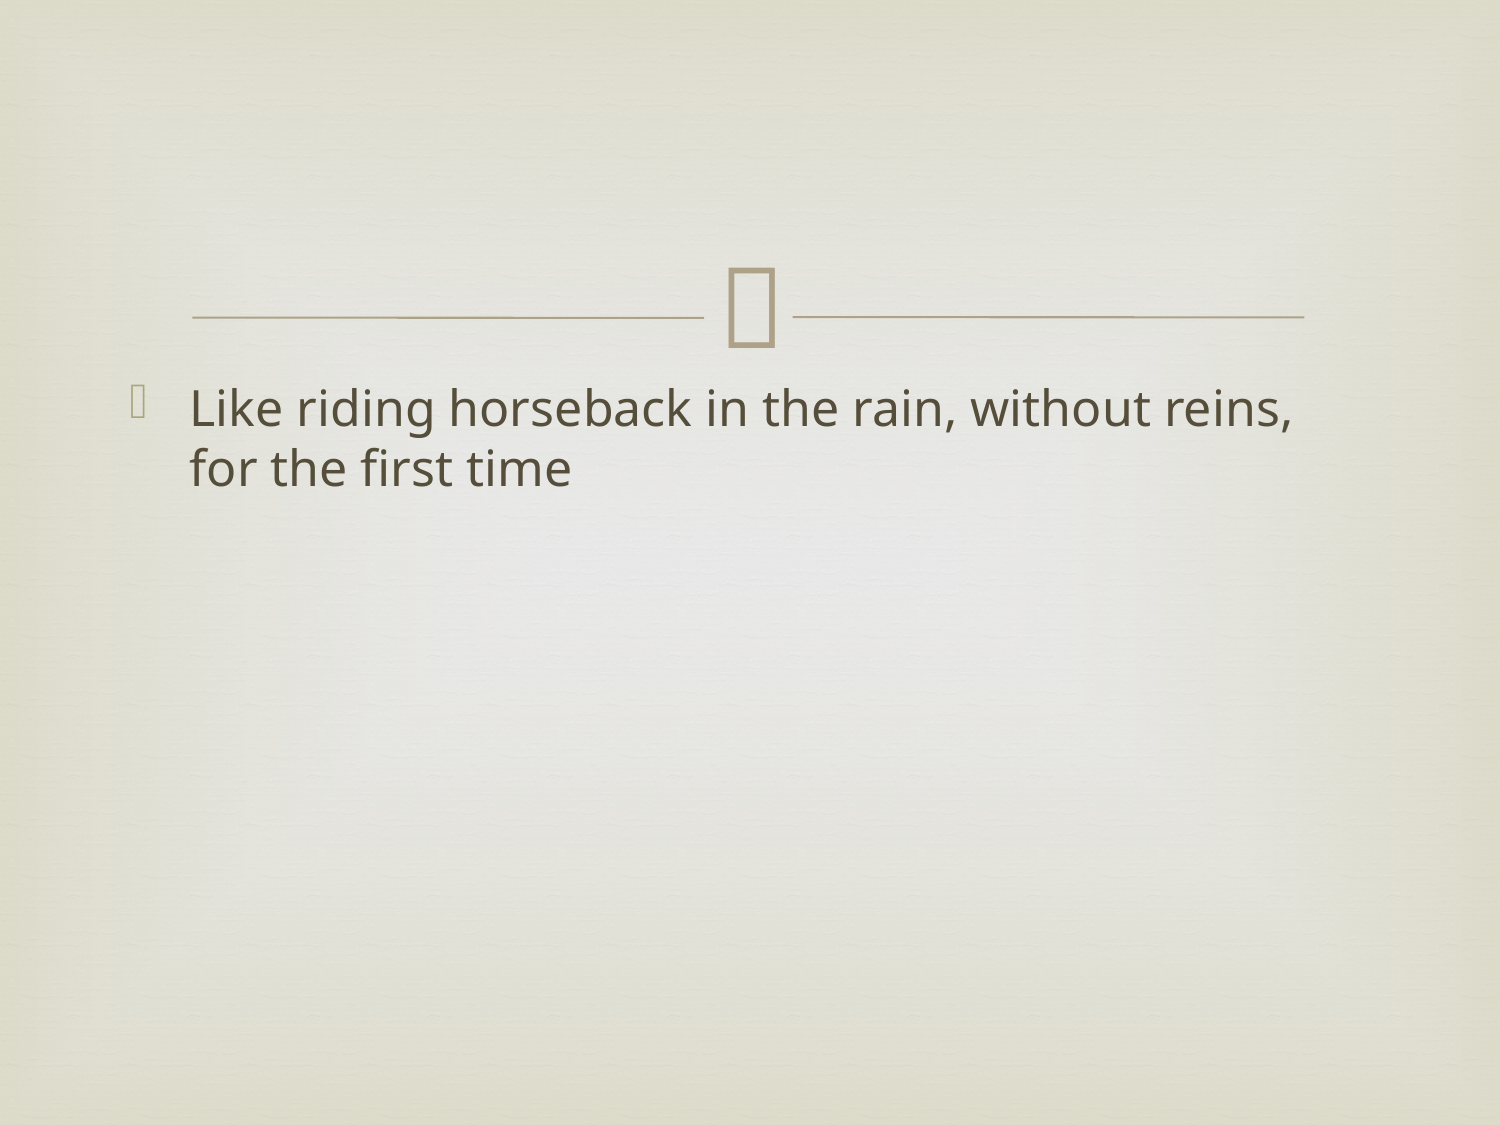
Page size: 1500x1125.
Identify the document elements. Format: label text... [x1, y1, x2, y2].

list Like riding horseback in the rain, without reins, for the first time [114, 368, 1386, 1005]
